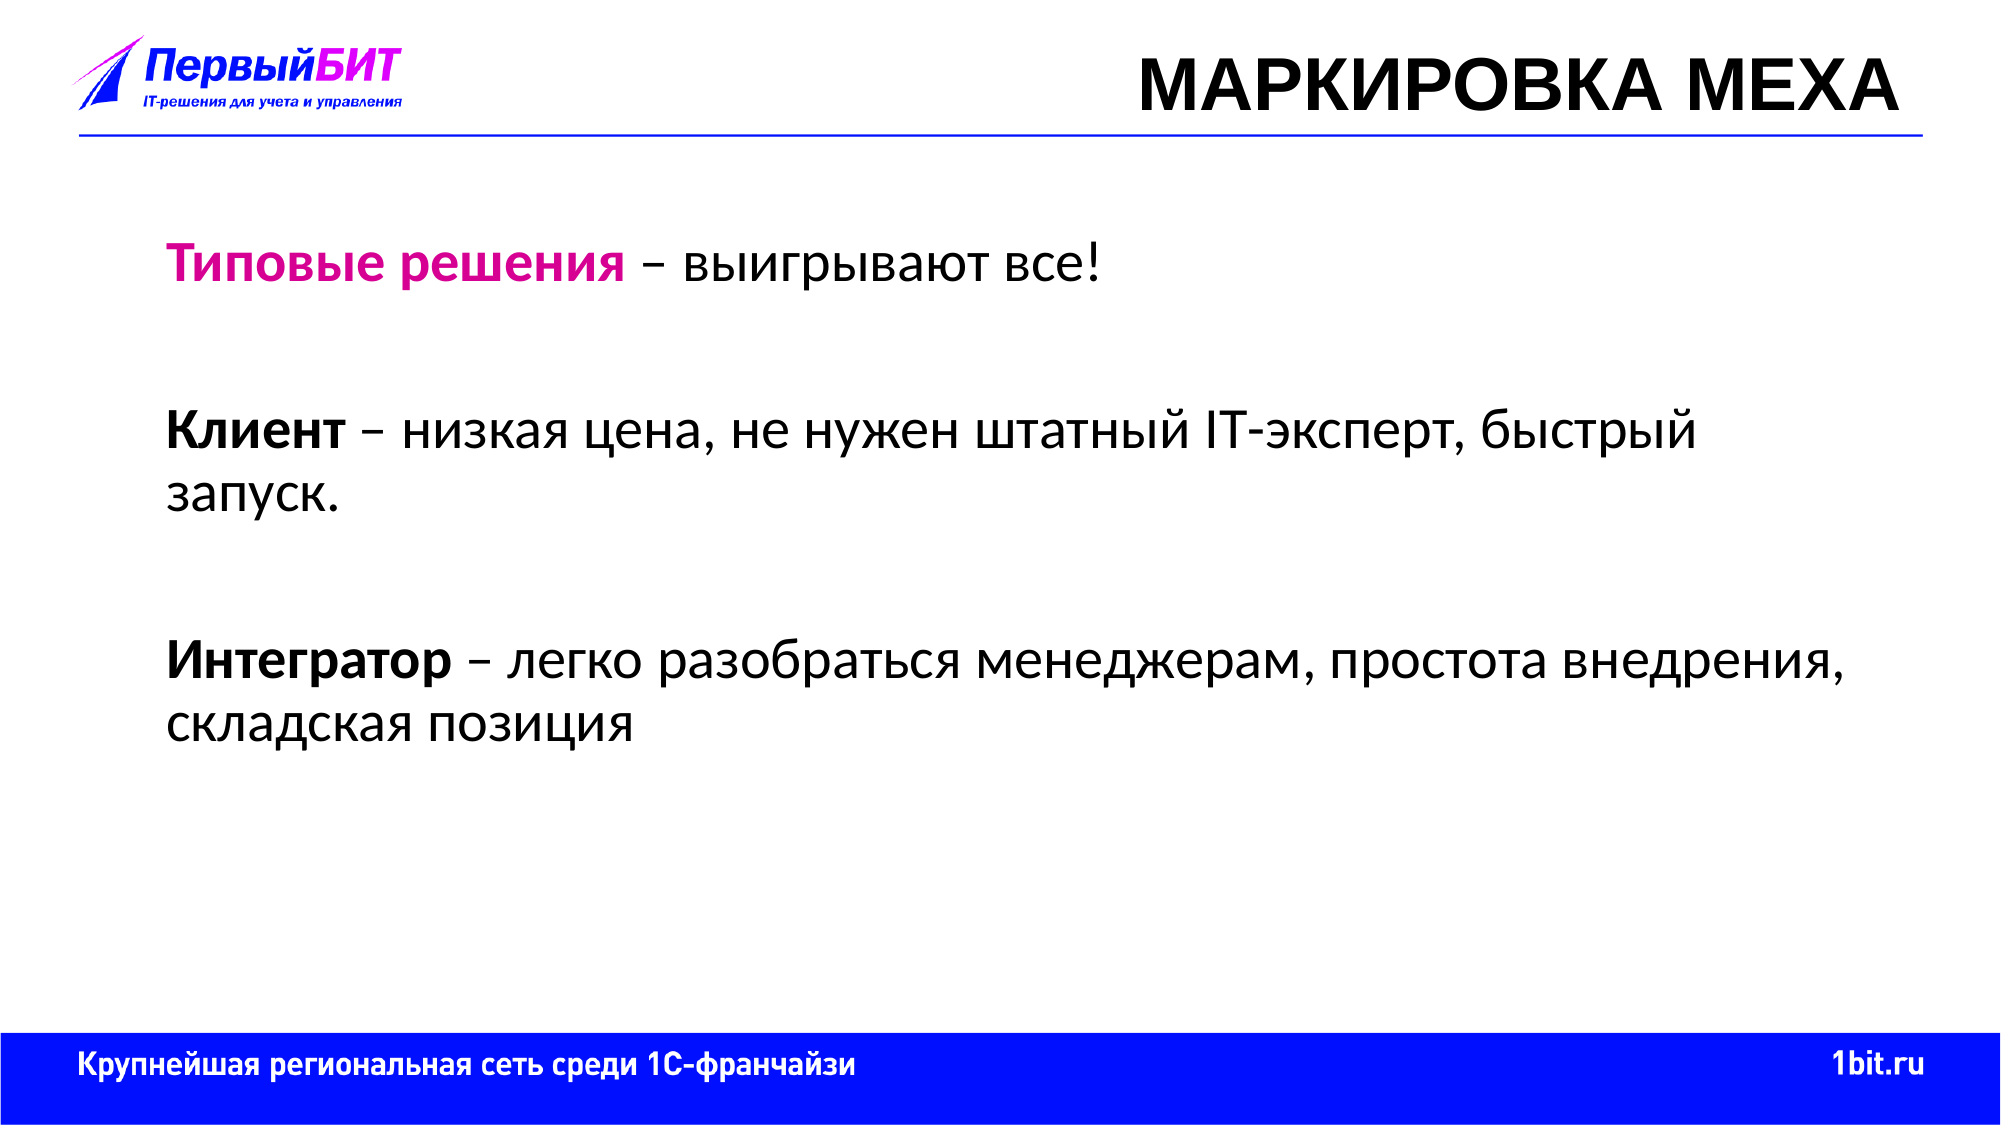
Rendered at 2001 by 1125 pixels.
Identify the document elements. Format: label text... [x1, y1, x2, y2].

text_box МАРКИРОВКА МЕХА [709, 27, 1924, 133]
picture [0, 0, 2001, 1125]
list Типовые решения – выигрывают все! Клиент – низкая цена, не нужен штатный IT-эксперт, быстрый запуск. Интегратор – легко разобраться менеджерам, простота внедрения, складская позиция [150, 223, 1876, 938]
